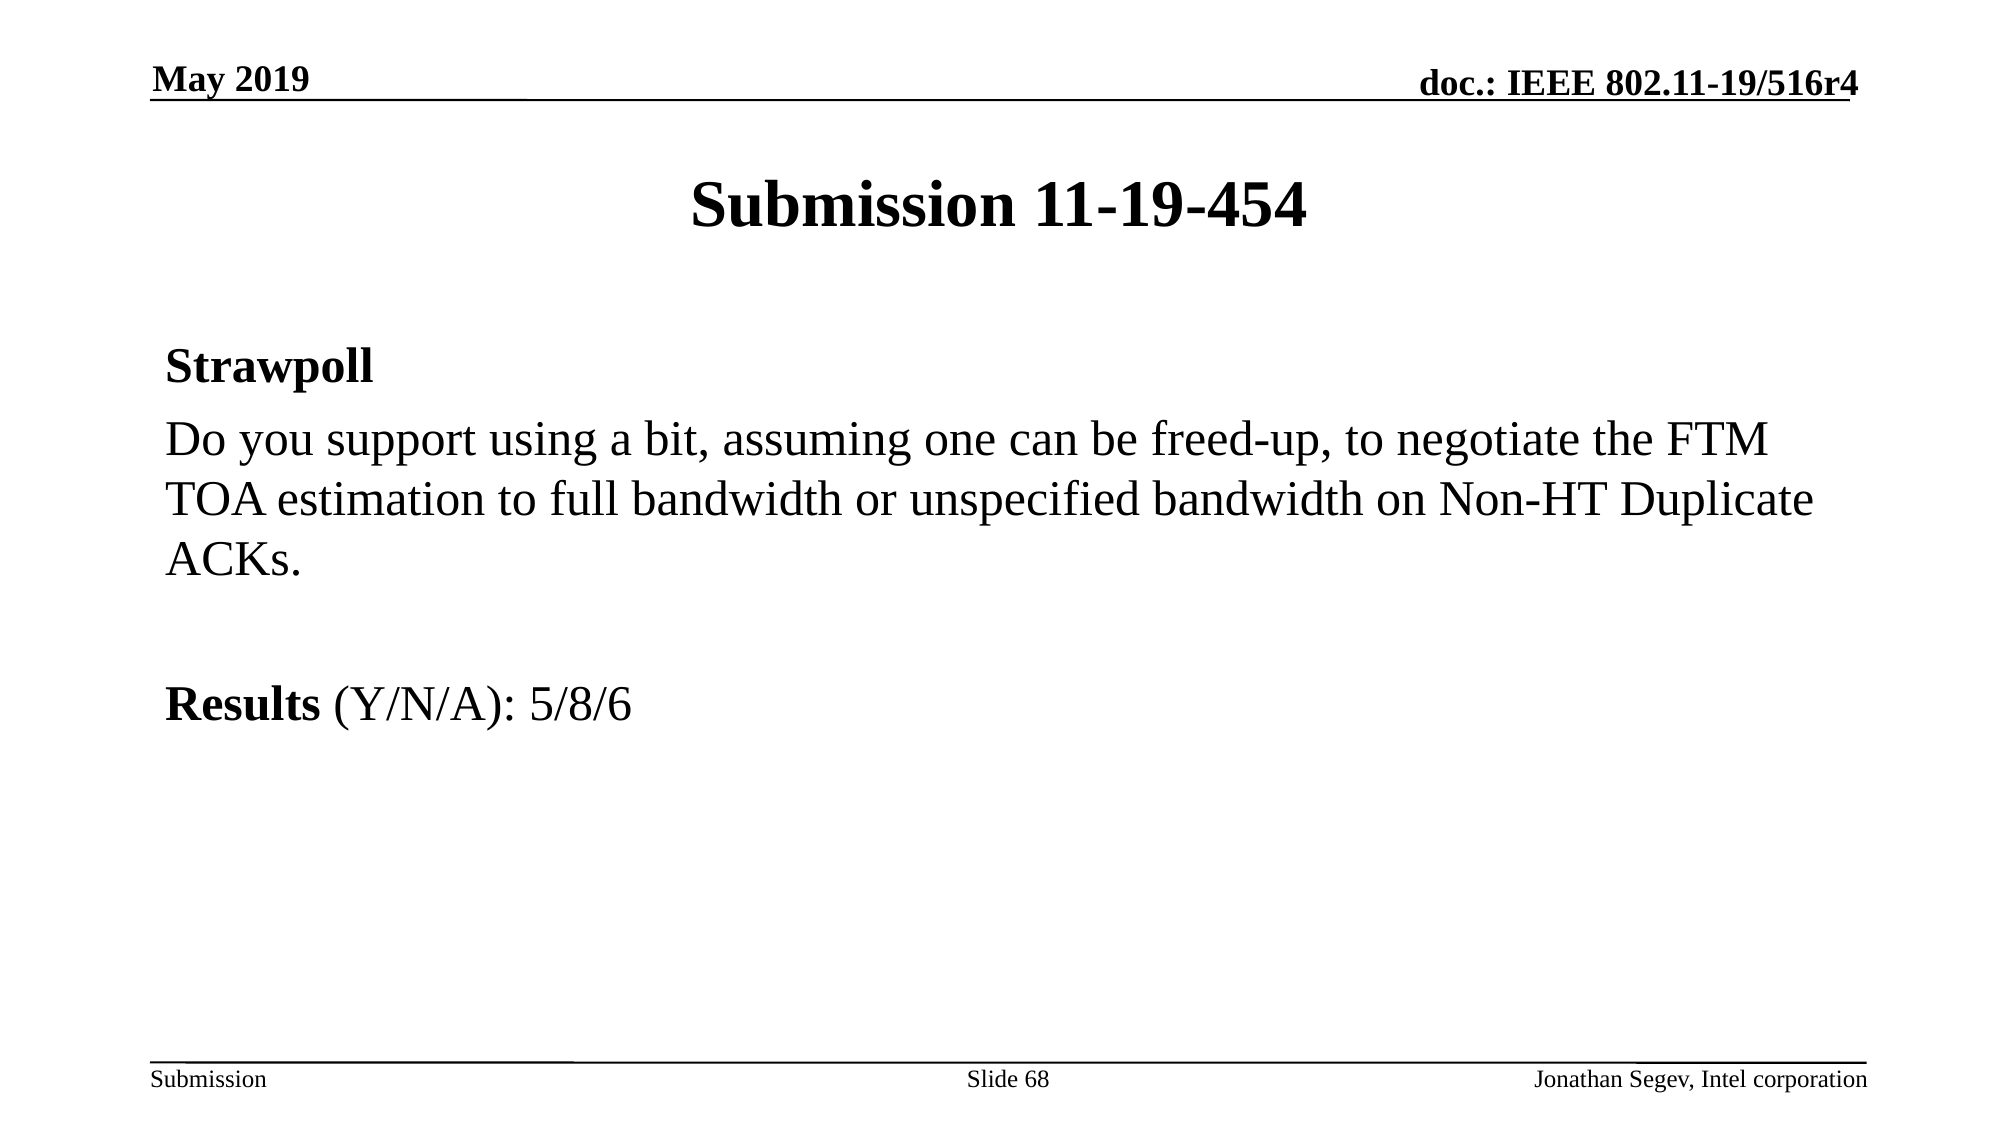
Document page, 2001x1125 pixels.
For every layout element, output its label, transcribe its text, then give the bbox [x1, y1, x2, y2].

slide_number Slide 68 [950, 1061, 1067, 1123]
title Submission 11-19-454 [149, 112, 1850, 288]
footer Jonathan Segev, Intel corporation [1171, 1061, 1869, 1093]
list Strawpoll Do you support using a bit, assuming one can be freed-up, to negotiate the FTM TOA estimation to full bandwidth or unspecified bandwidth on Non-HT Duplicate ACKs. Results (Y/N/A): 5/8/6 [149, 324, 1850, 1000]
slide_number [152, 54, 563, 100]
